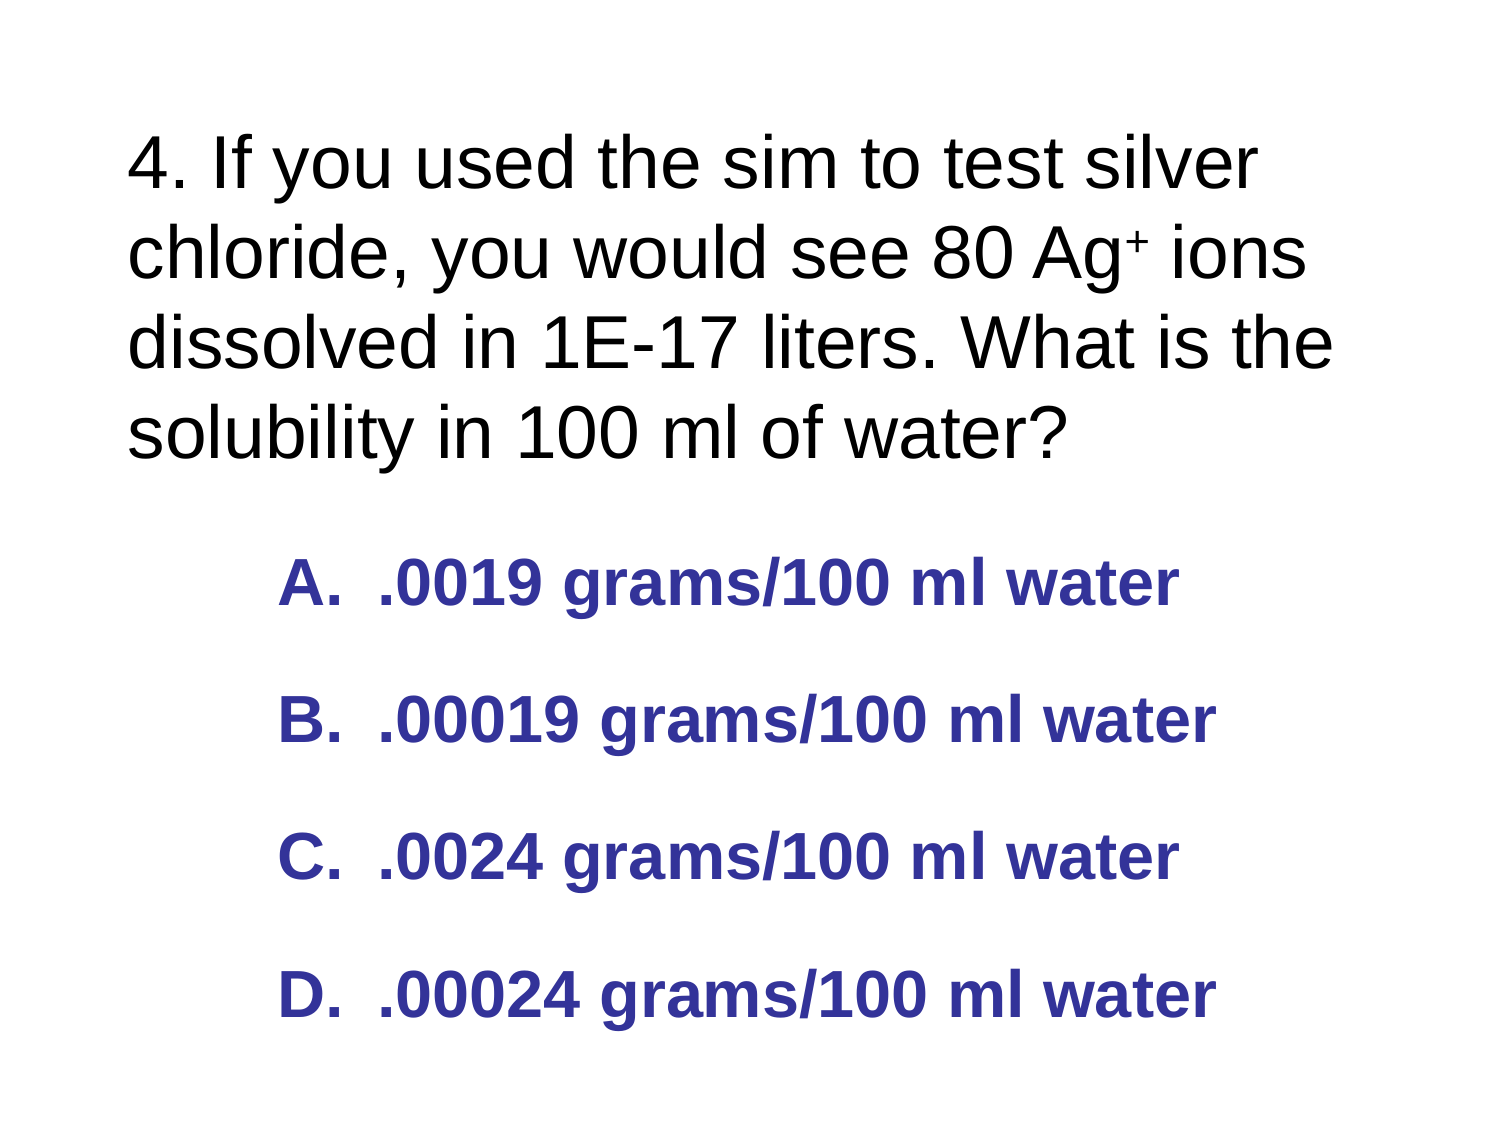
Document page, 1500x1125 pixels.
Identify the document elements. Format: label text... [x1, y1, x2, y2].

title 4. If you used the sim to test silver chloride, you would see 80 Ag+ ions dissolved in 1E-17 liters. What is the solubility in 100 ml of water? [112, 199, 1388, 388]
list .0019 grams/100 ml water .00019 grams/100 ml water .0024 grams/100 ml water .00024 grams/100 ml water [262, 487, 1351, 1063]
